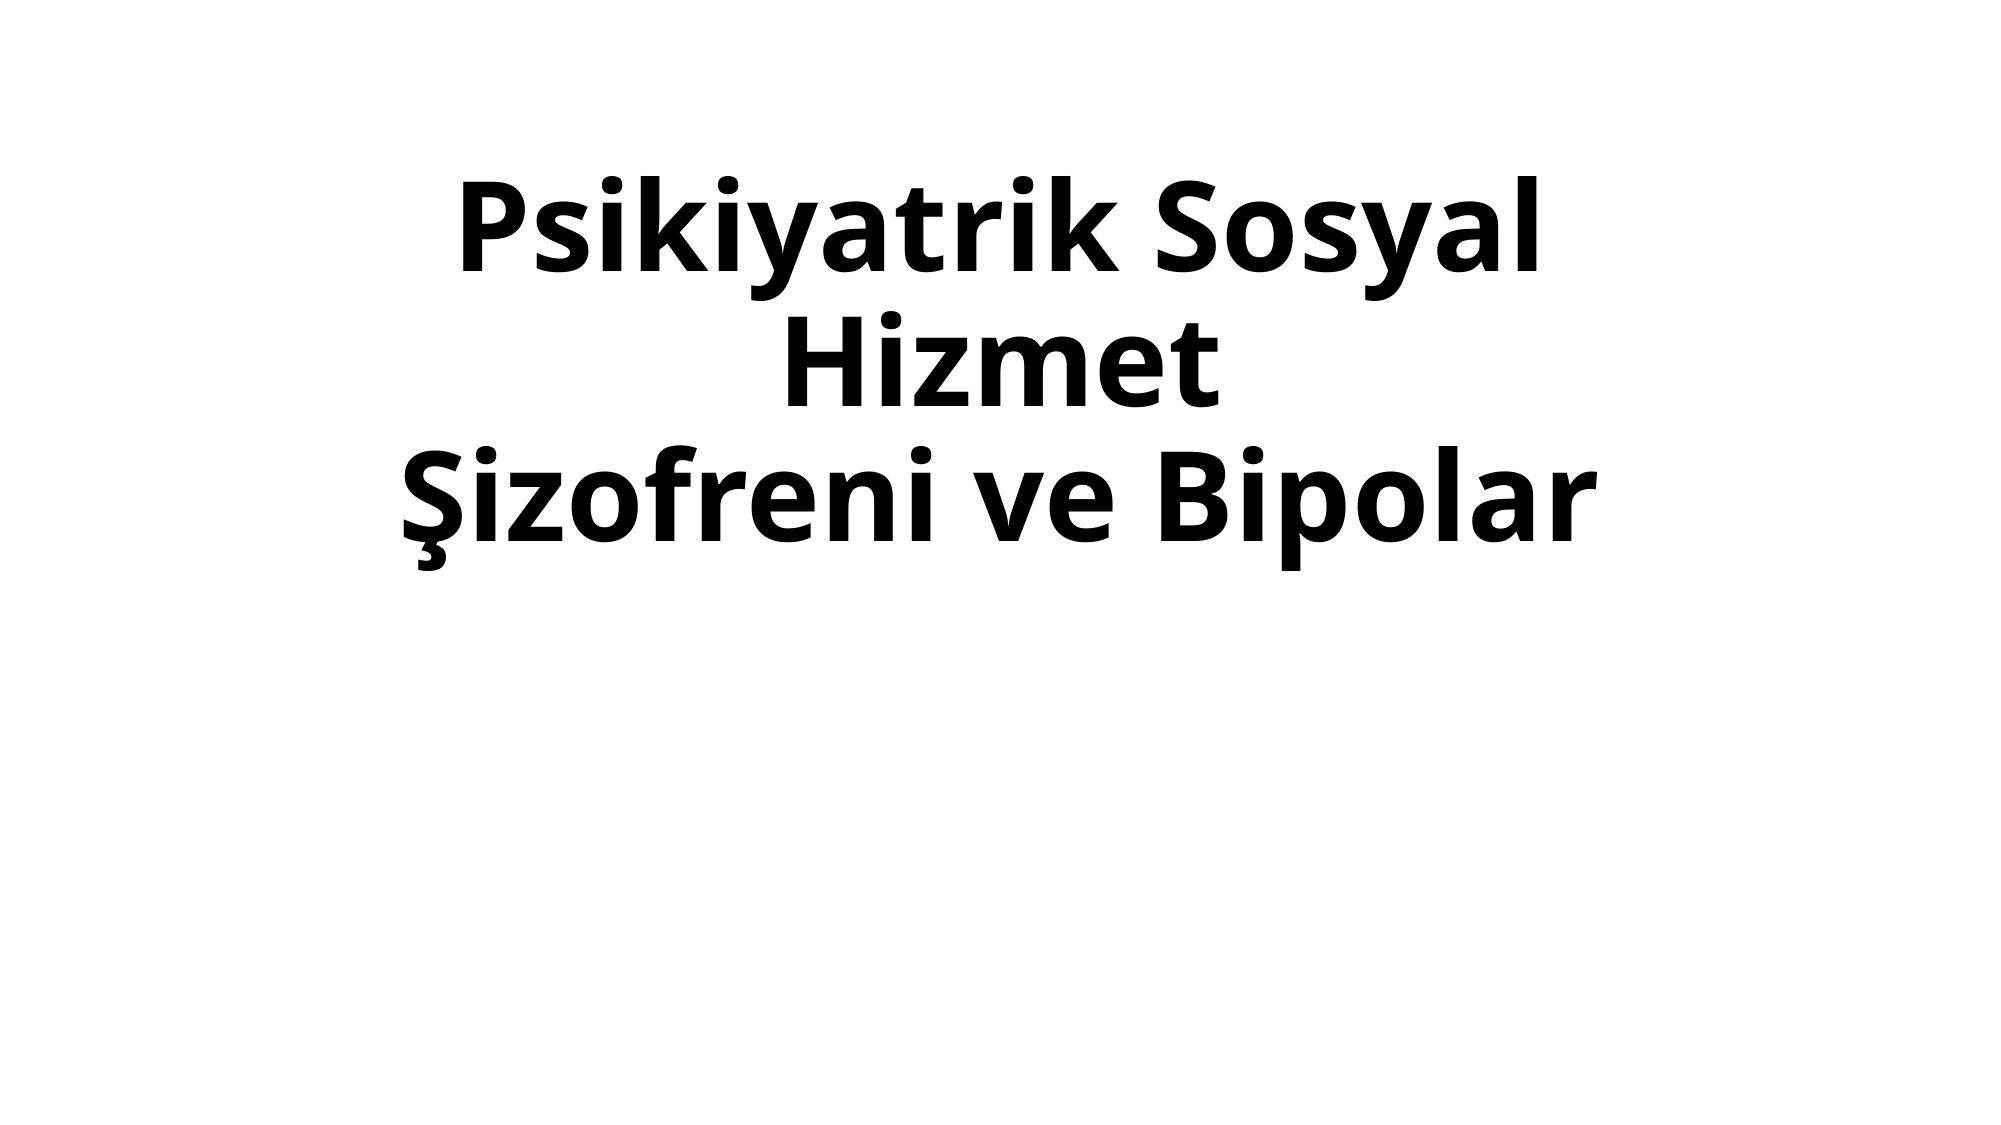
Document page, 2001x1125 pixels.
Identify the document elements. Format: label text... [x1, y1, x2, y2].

title Psikiyatrik Sosyal Hizmet Şizofreni ve Bipolar [249, 184, 1750, 576]
